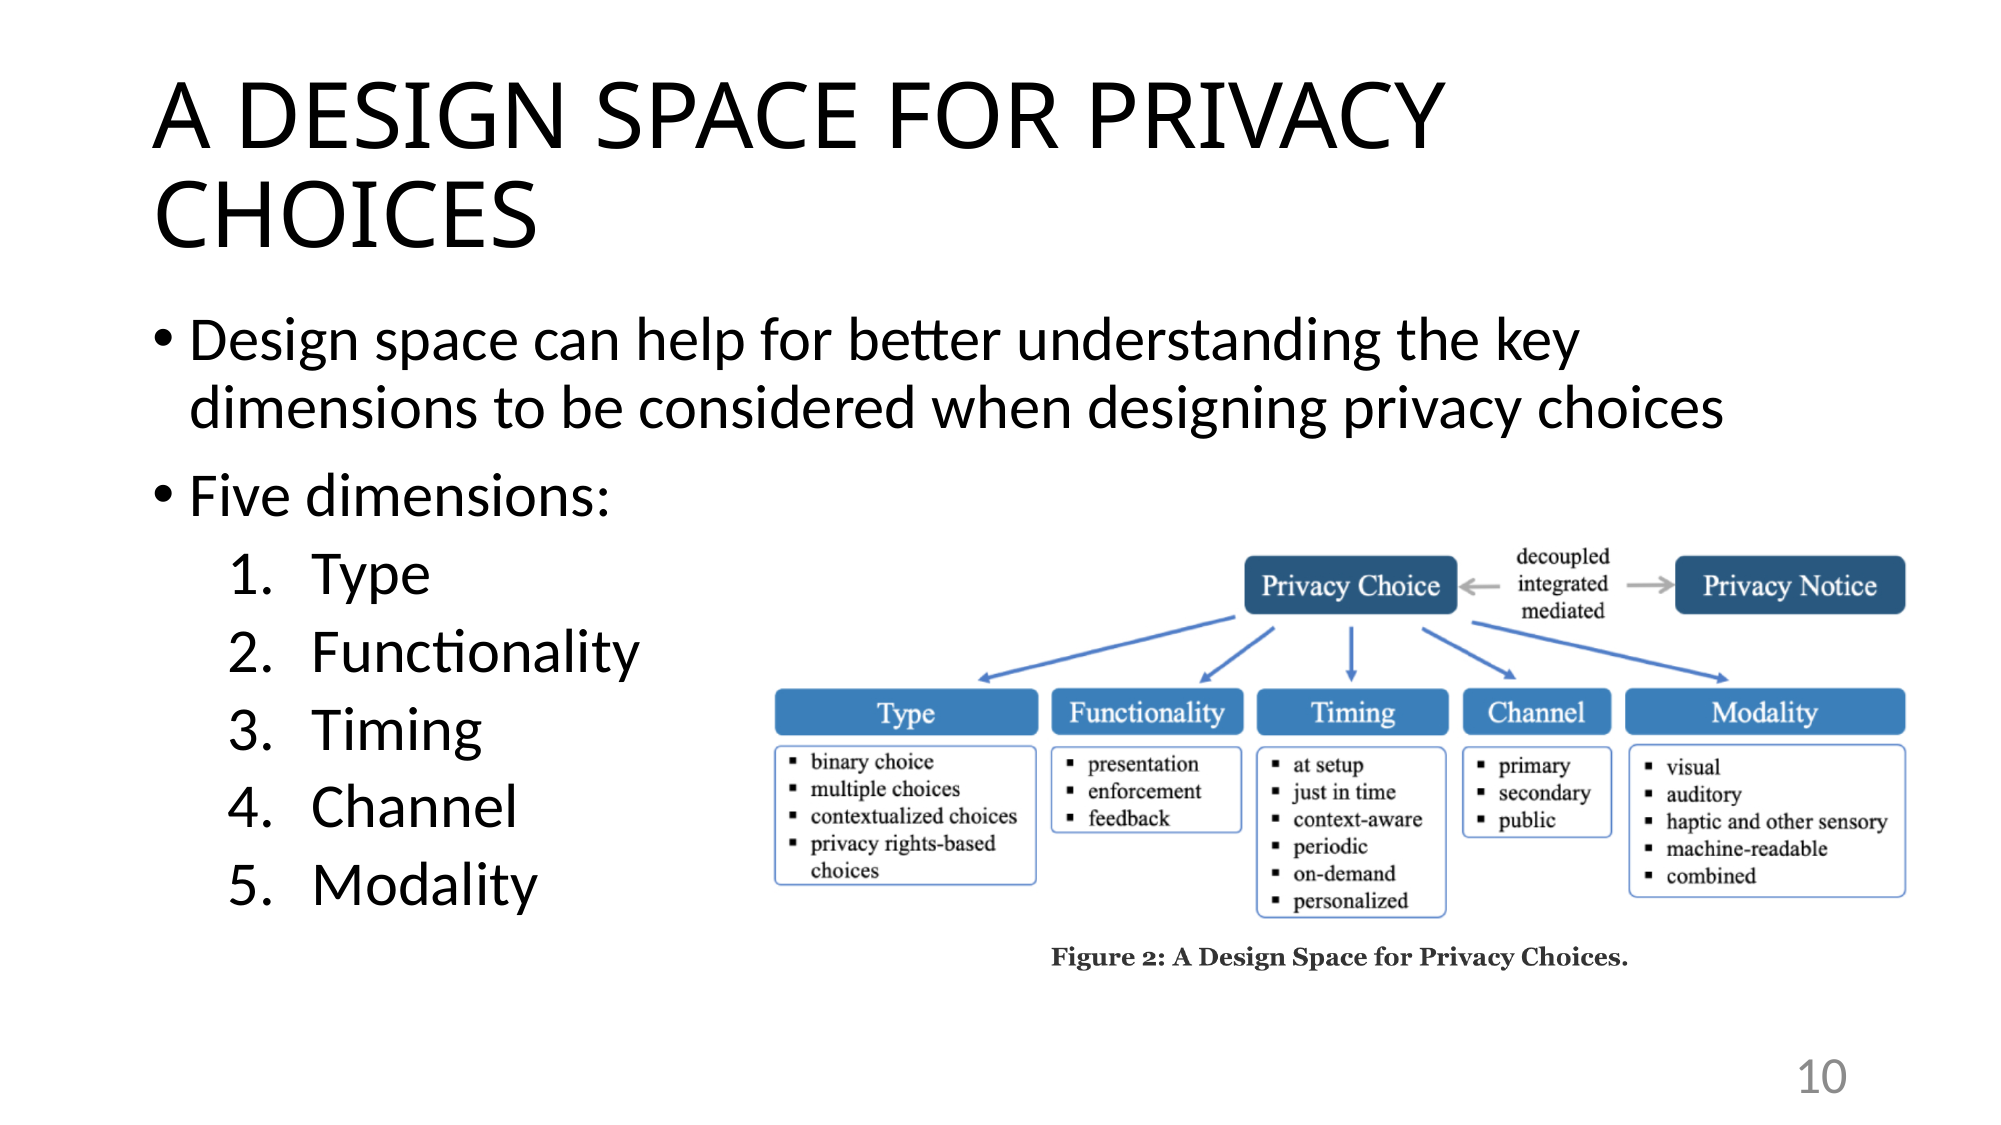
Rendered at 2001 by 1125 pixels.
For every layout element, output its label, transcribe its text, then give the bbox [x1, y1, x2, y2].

picture [691, 530, 1957, 990]
list Design space can help for better understanding the key dimensions to be considered when designing privacy choices Five dimensions: Type Functionality Timing Channel Modality [137, 299, 1863, 1014]
slide_number 10 [1412, 1042, 1863, 1103]
title A DESIGN SPACE FOR PRIVACY CHOICES [137, 59, 1863, 278]
